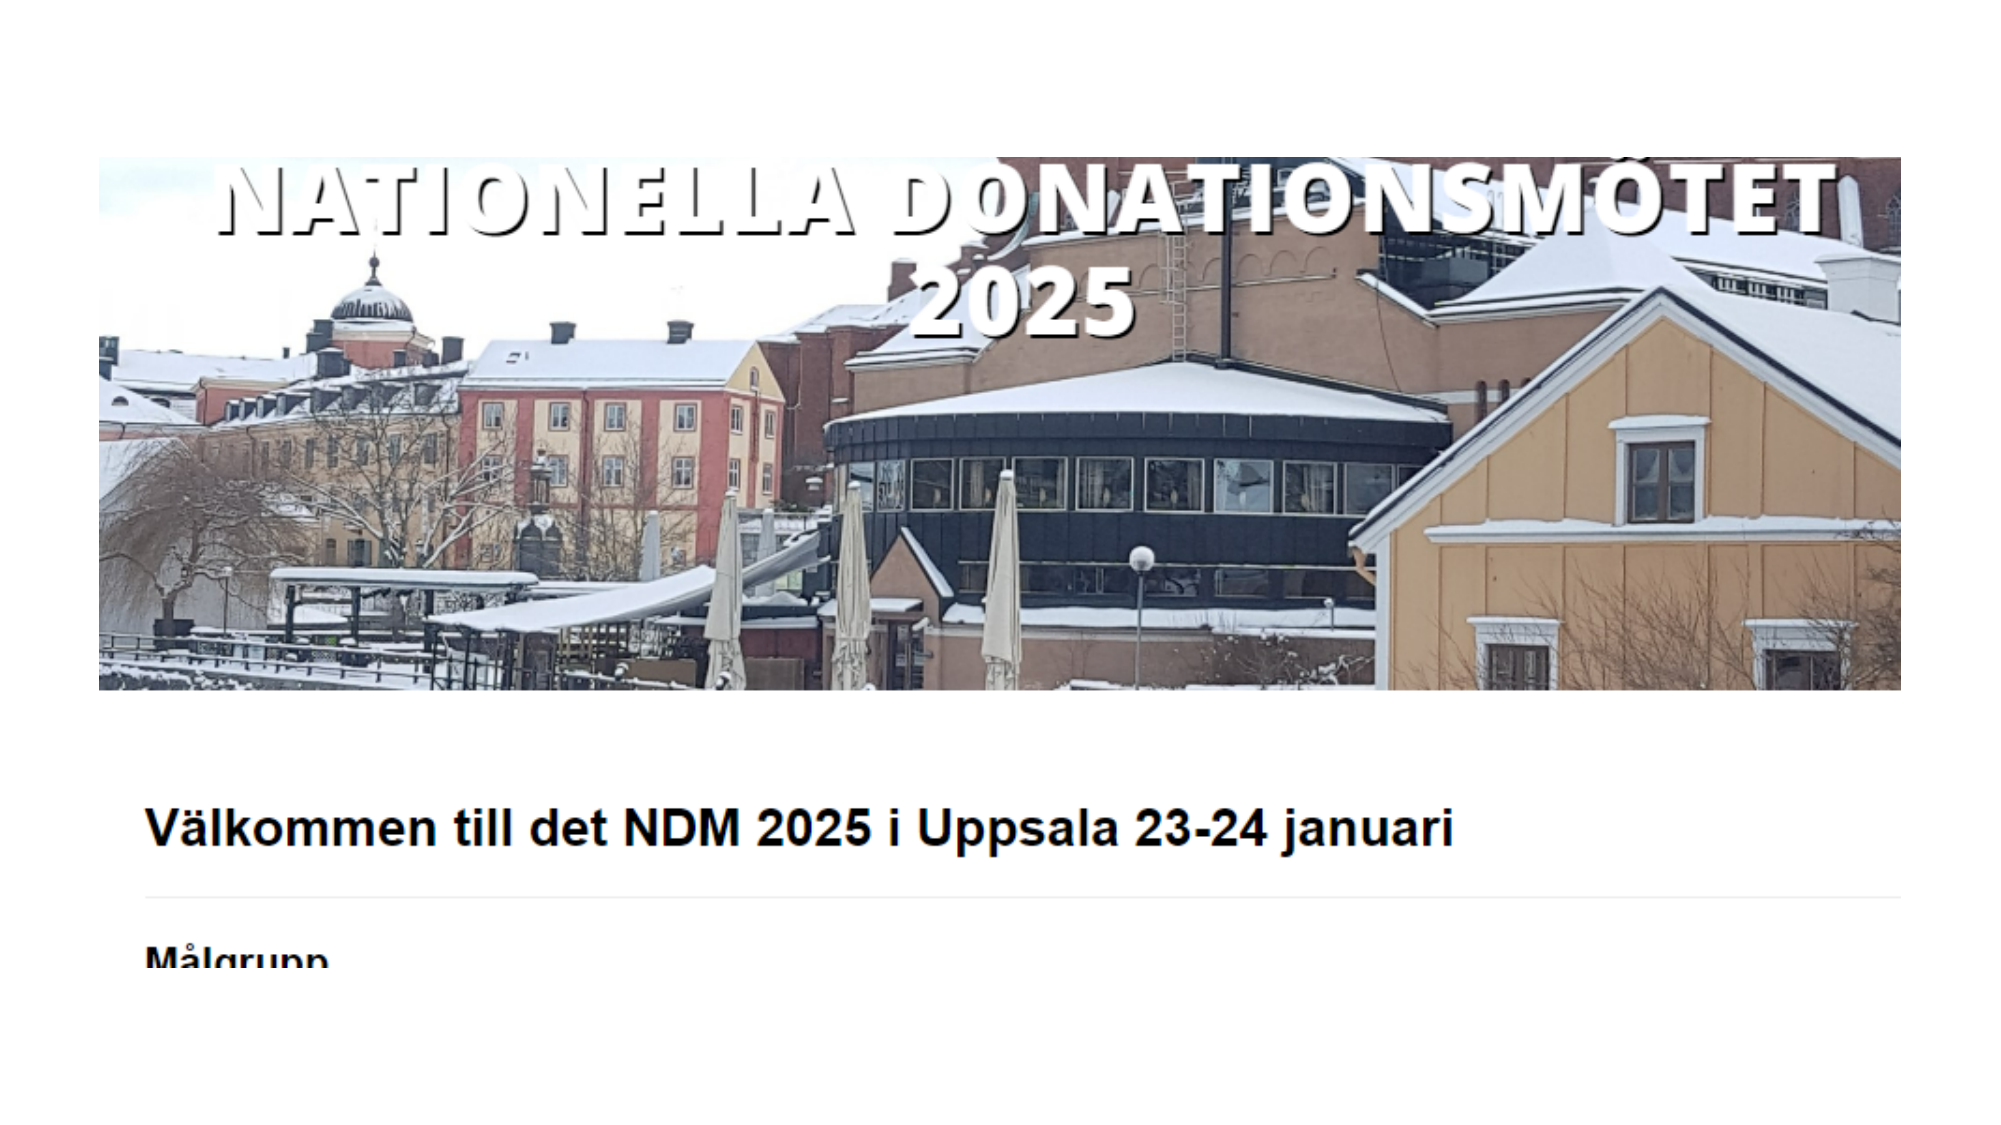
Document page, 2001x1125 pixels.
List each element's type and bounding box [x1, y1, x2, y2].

picture [99, 157, 1901, 968]
